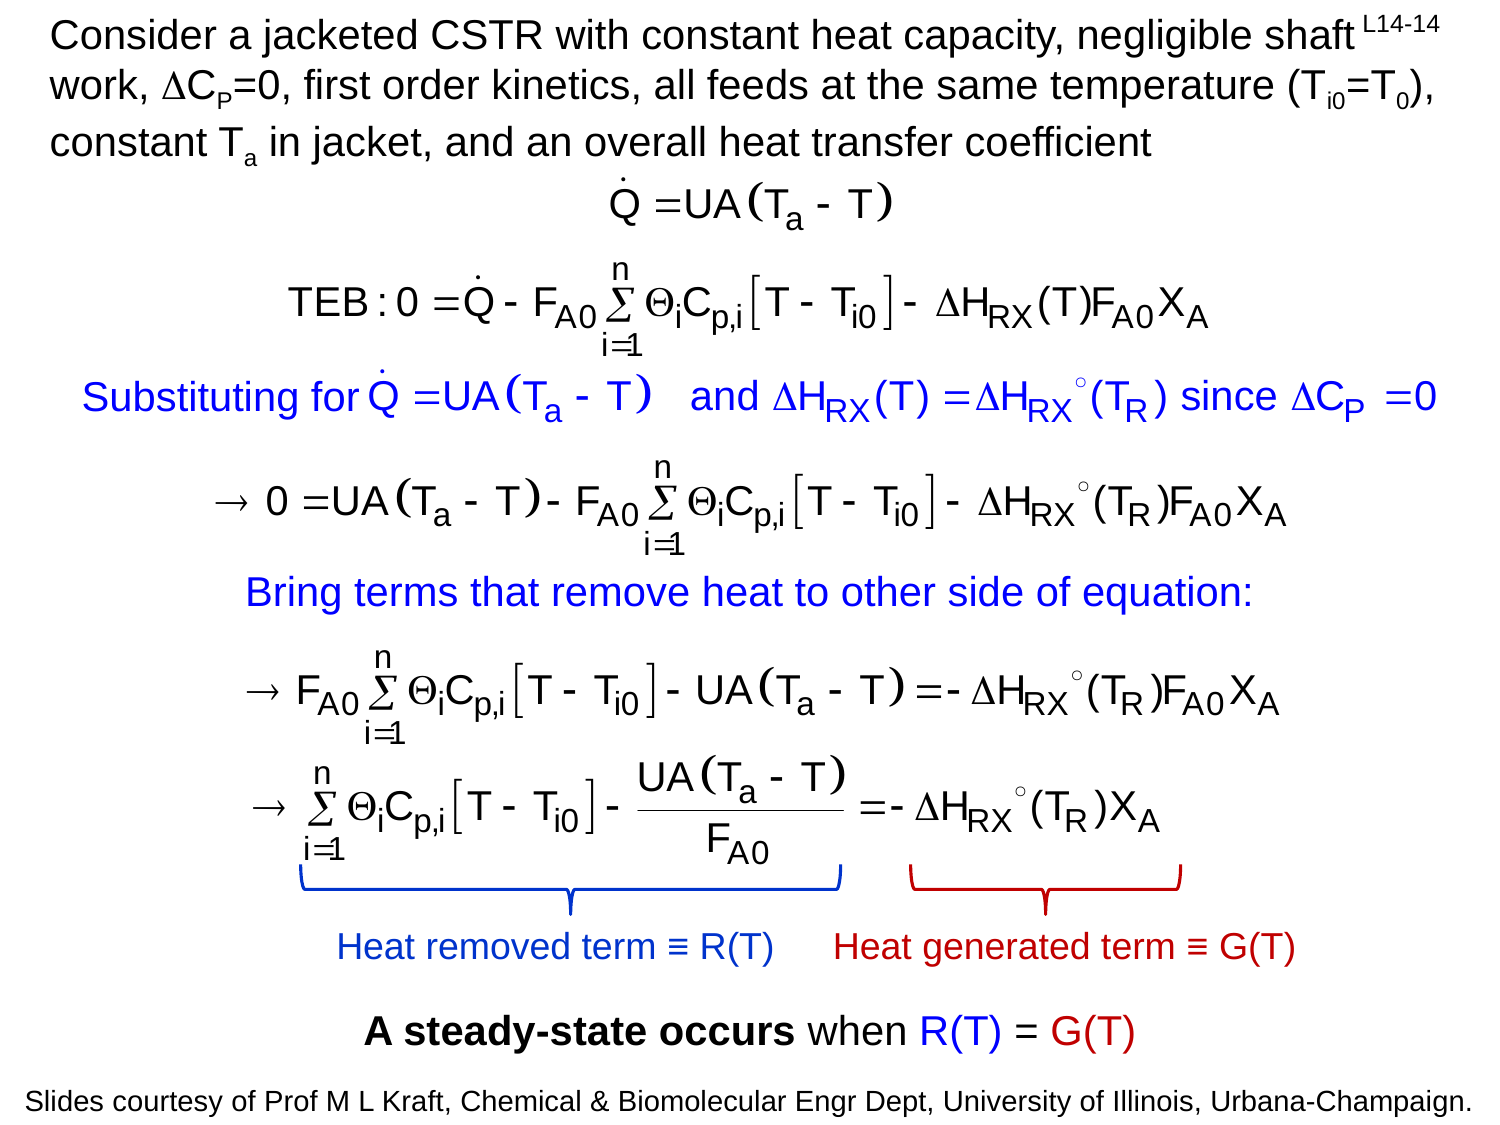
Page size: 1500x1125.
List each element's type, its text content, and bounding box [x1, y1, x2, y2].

text_box A steady-state occurs when R(T) = G(T) [348, 996, 1152, 1062]
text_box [249, 751, 1166, 871]
text_box [910, 864, 1182, 914]
text_box Heat generated term ≡ G(T) [818, 914, 1312, 975]
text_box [212, 448, 1293, 562]
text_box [243, 637, 1287, 751]
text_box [605, 174, 894, 238]
text_box Heat removed term ≡ R(T) [321, 914, 790, 975]
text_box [59, 360, 1441, 430]
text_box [284, 249, 1216, 359]
text_box [300, 880, 841, 914]
text_box Bring terms that remove heat to other side of equation: [230, 570, 1270, 623]
text_box Consider a jacketed CSTR with constant heat capacity, negligible shaft work, DCP=0, first order kinetics, all feeds at the same temperature (Ti0=T0), constant Ta in jacket, and an overall heat transfer coefficient [34, 0, 1460, 179]
